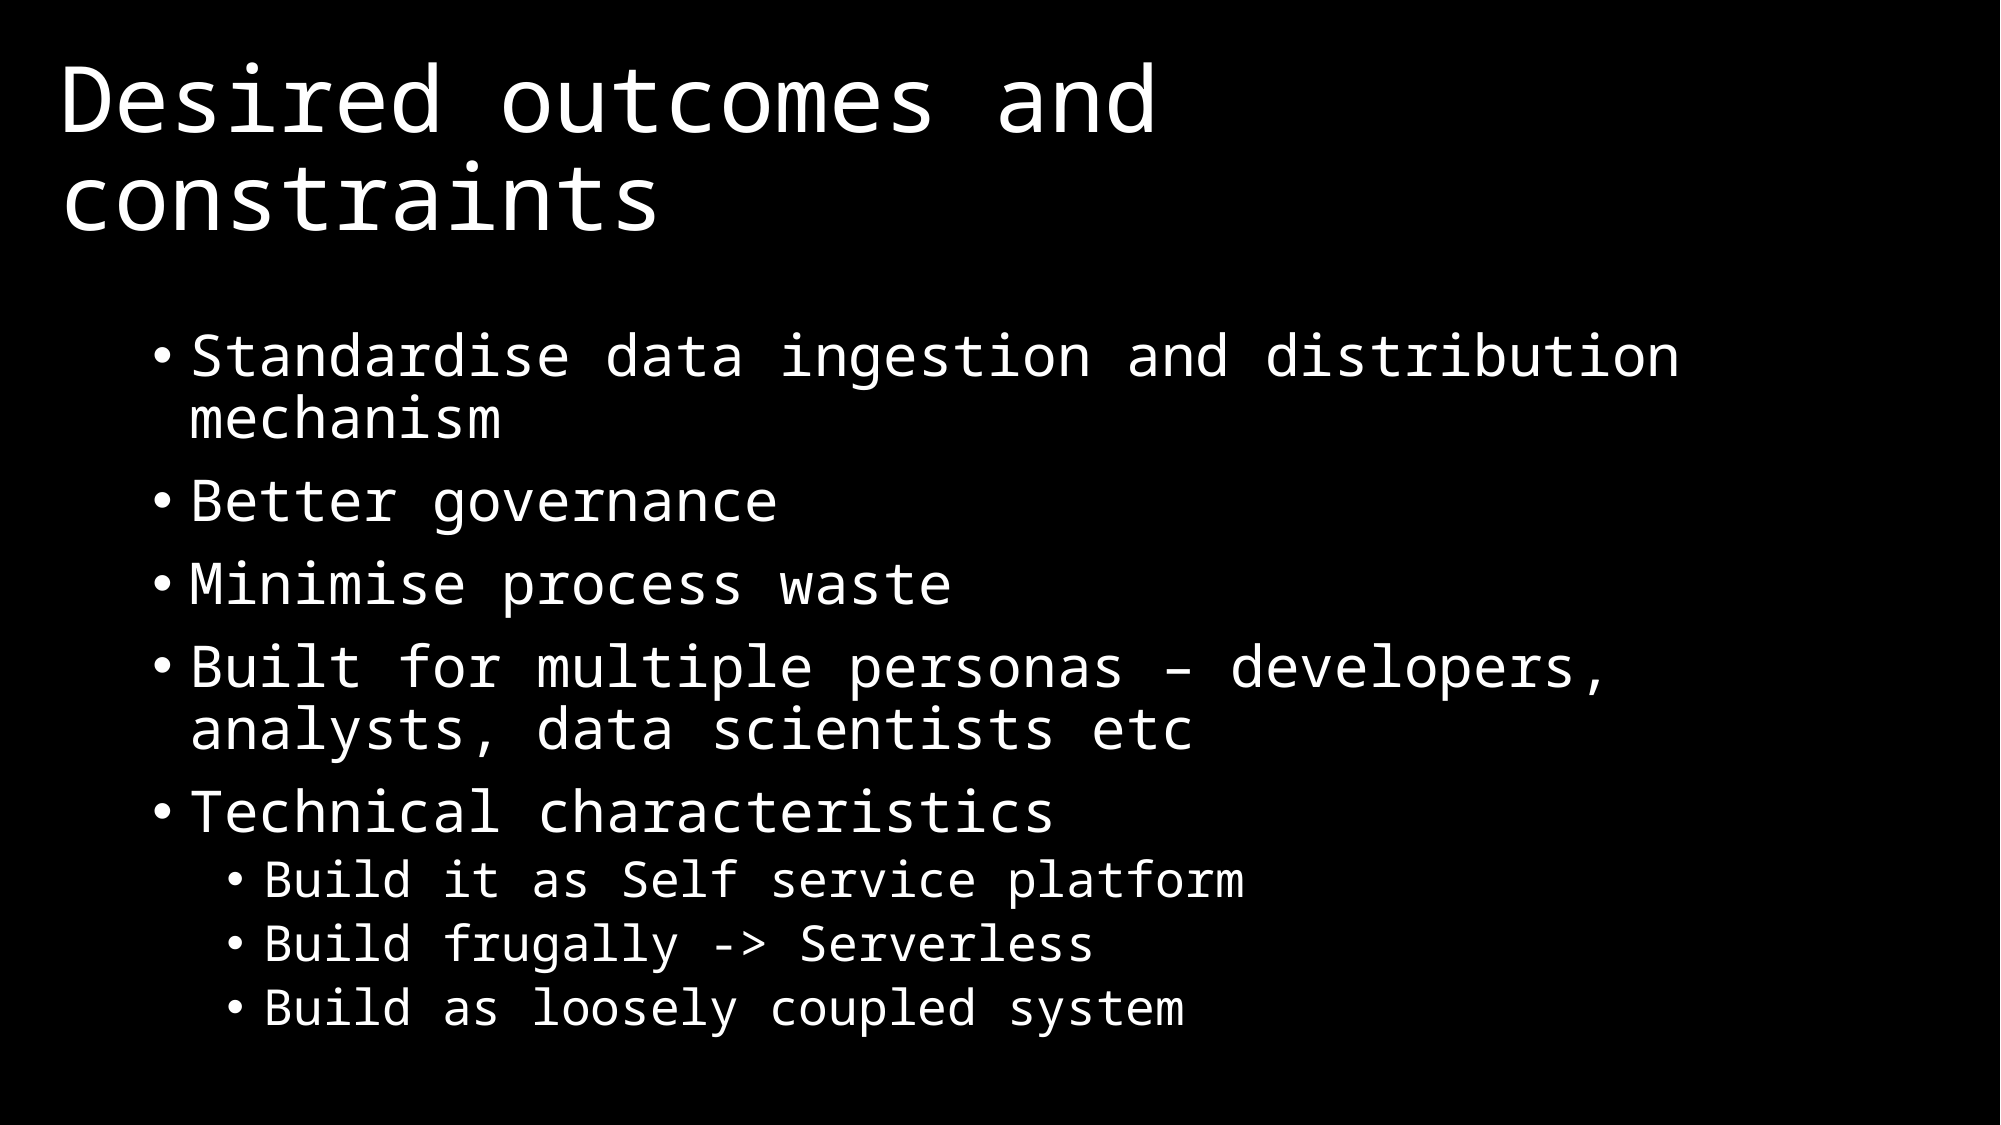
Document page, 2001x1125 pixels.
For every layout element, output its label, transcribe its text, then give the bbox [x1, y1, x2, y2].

title Desired outcomes and constraints [44, 43, 1770, 261]
list Standardise data ingestion and distribution mechanism Better governance Minimise process waste Built for multiple personas – developers, analysts, data scientists etc Technical characteristics Build it as Self service platform Build frugally -> Serverless Build as loosely coupled system [137, 319, 1909, 1048]
